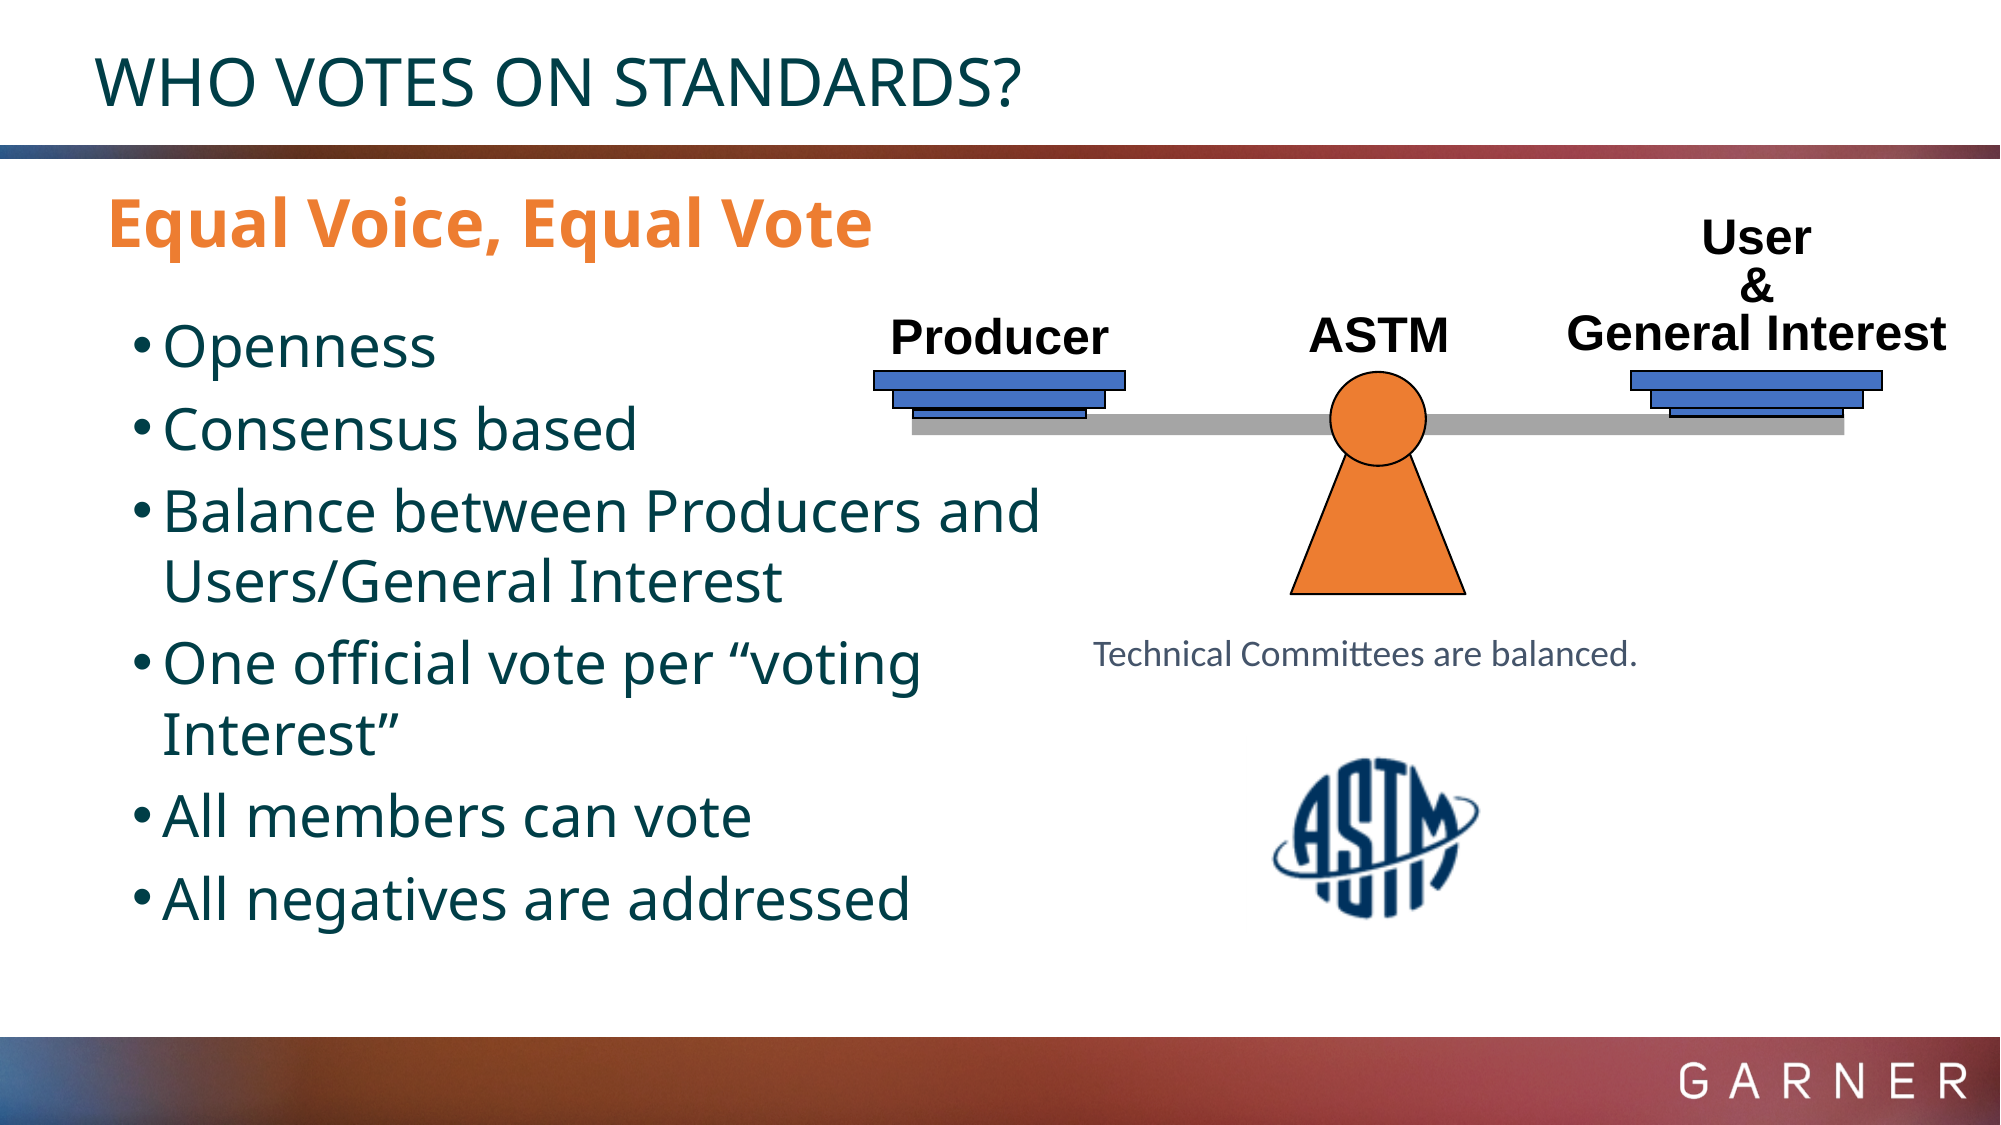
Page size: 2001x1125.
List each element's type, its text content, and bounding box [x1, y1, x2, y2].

picture [1244, 736, 1506, 933]
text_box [825, 208, 1965, 683]
title WHO VOTES ON STANDARDS? [79, 22, 1805, 145]
picture [0, 145, 2000, 159]
list Equal Voice, Equal Vote [91, 182, 943, 243]
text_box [0, 1037, 2000, 1125]
list Openness Consensus based Balance between Producers and Users/General Interest One official vote per “voting Interest” All members can vote All negatives are addressed [117, 301, 1094, 963]
